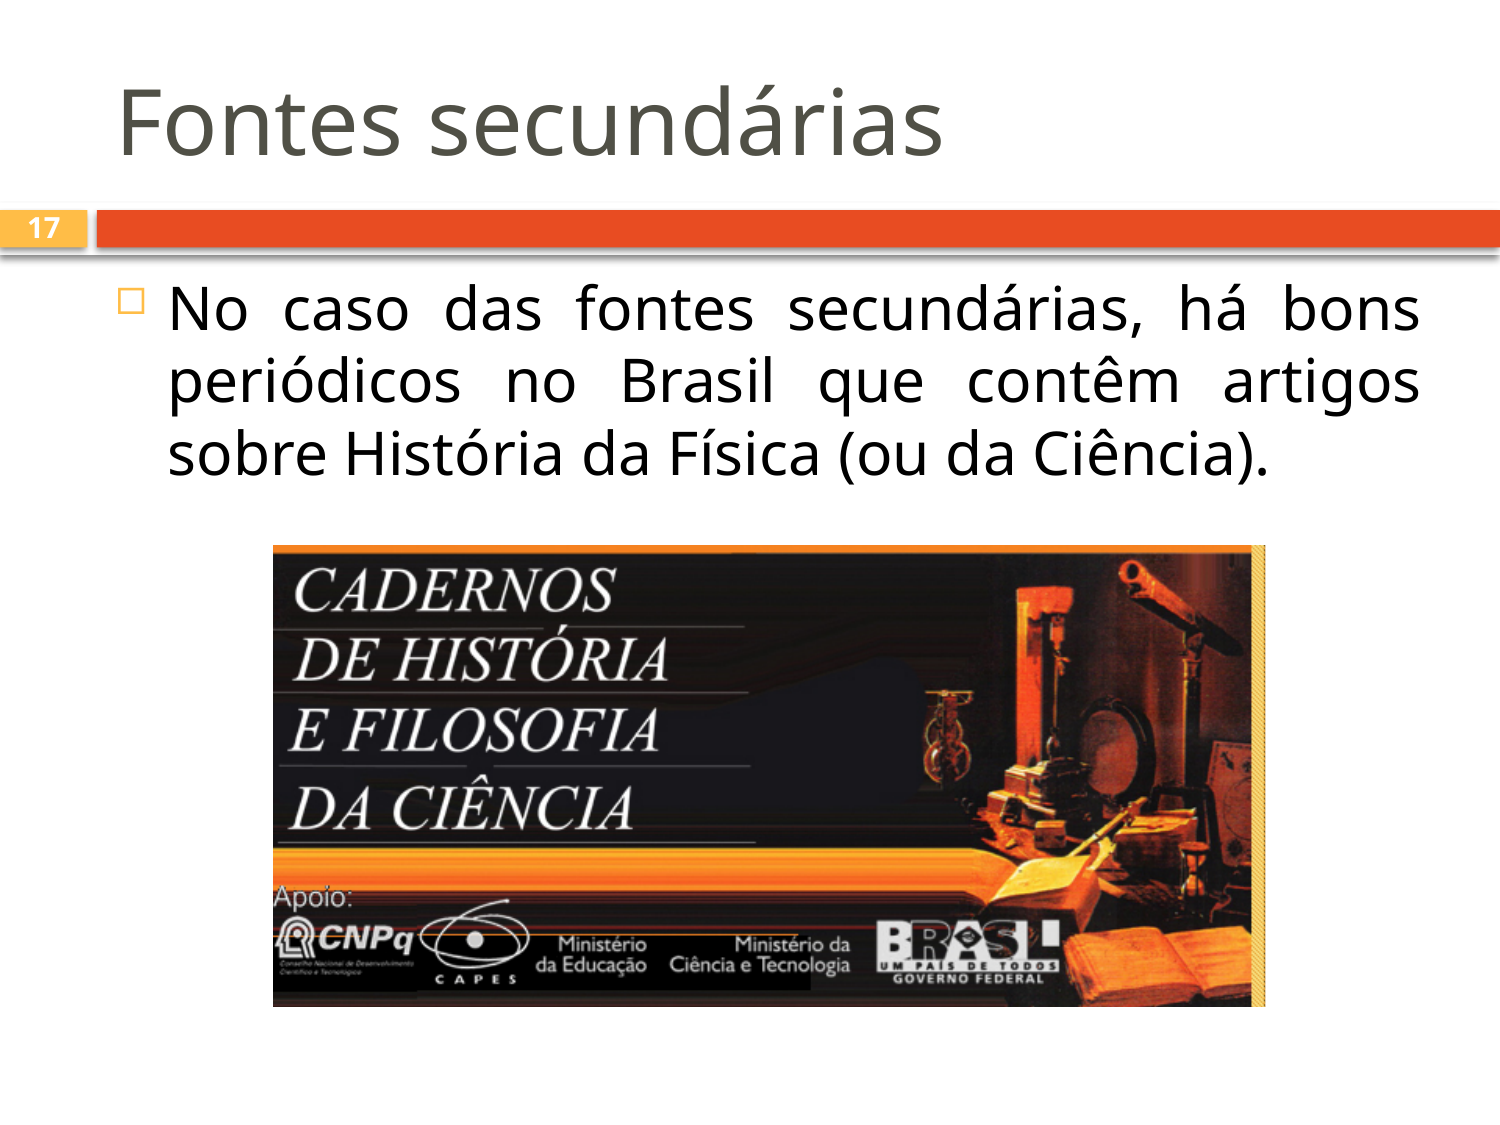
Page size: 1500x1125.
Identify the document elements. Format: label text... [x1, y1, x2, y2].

picture [272, 545, 1266, 1007]
slide_number 17 [0, 208, 88, 249]
list No caso das fontes secundárias, há bons periódicos no Brasil que contêm artigos sobre História da Física (ou da Ciência). [100, 262, 1438, 1000]
title Fontes secundárias [100, 37, 1438, 200]
